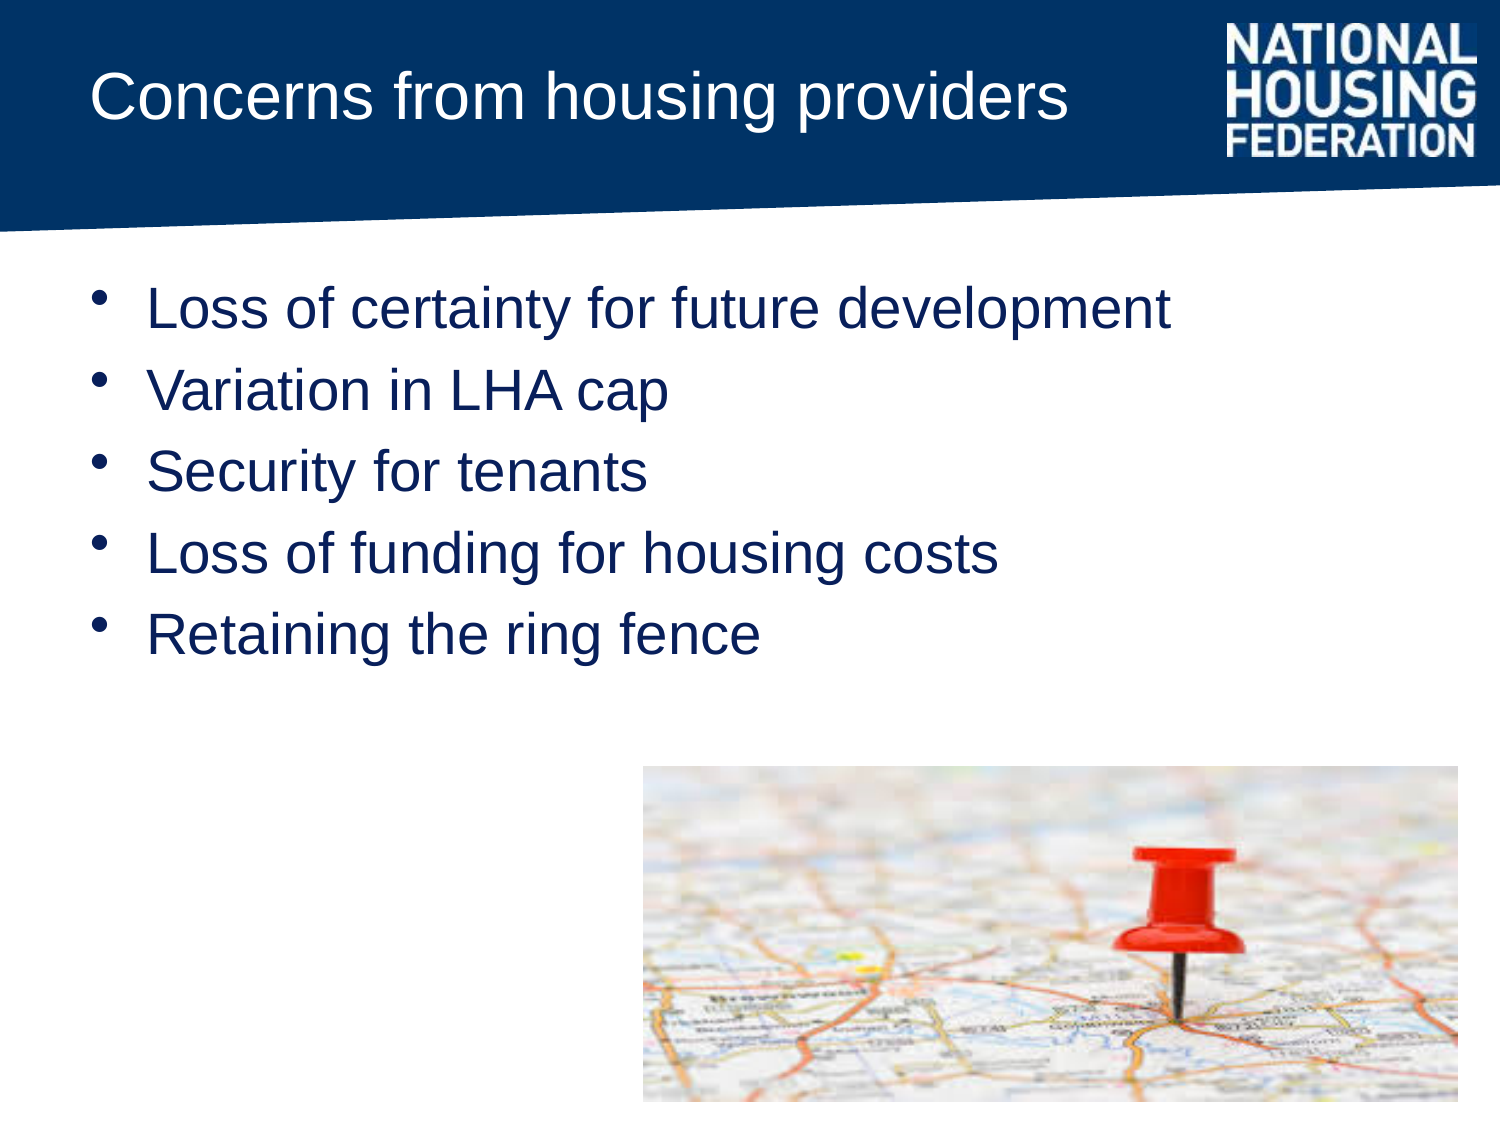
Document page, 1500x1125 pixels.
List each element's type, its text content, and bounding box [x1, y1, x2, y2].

list Loss of certainty for future development Variation in LHA cap Security for tenants Loss of funding for housing costs Retaining the ring fence [75, 262, 1424, 767]
picture [643, 766, 1459, 1103]
picture [1227, 23, 1477, 157]
title Concerns from housing providers [75, 45, 1184, 200]
